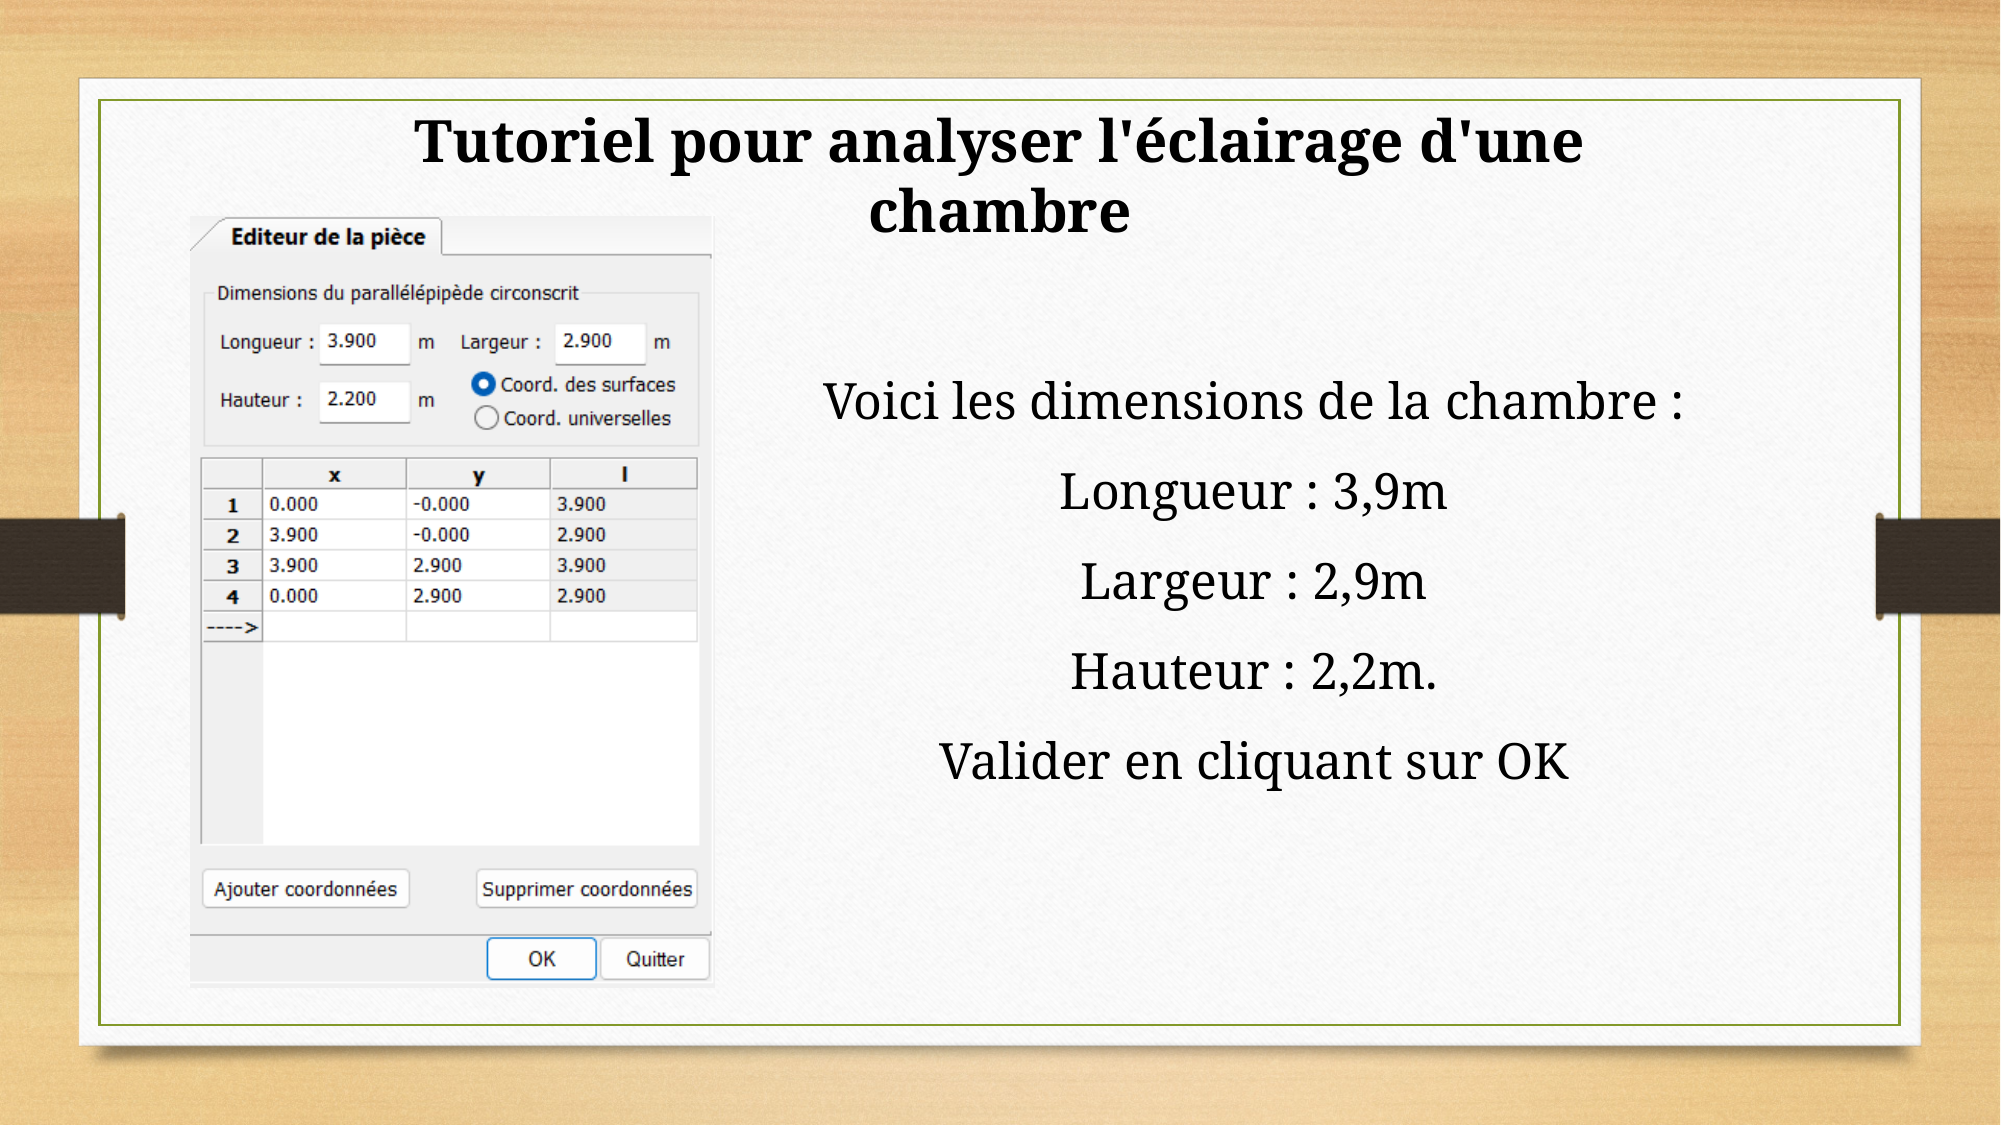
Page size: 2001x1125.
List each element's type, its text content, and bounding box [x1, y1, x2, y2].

picture [0, 0, 2001, 1125]
text_box Voici les dimensions de la chambre : Longueur : 3,9m Largeur : 2,9m Hauteur : 2,2m. Valider en cliquant sur OK [808, 331, 1701, 797]
text_box Tutoriel pour analyser l'éclairage d'une chambre [391, 97, 1609, 252]
